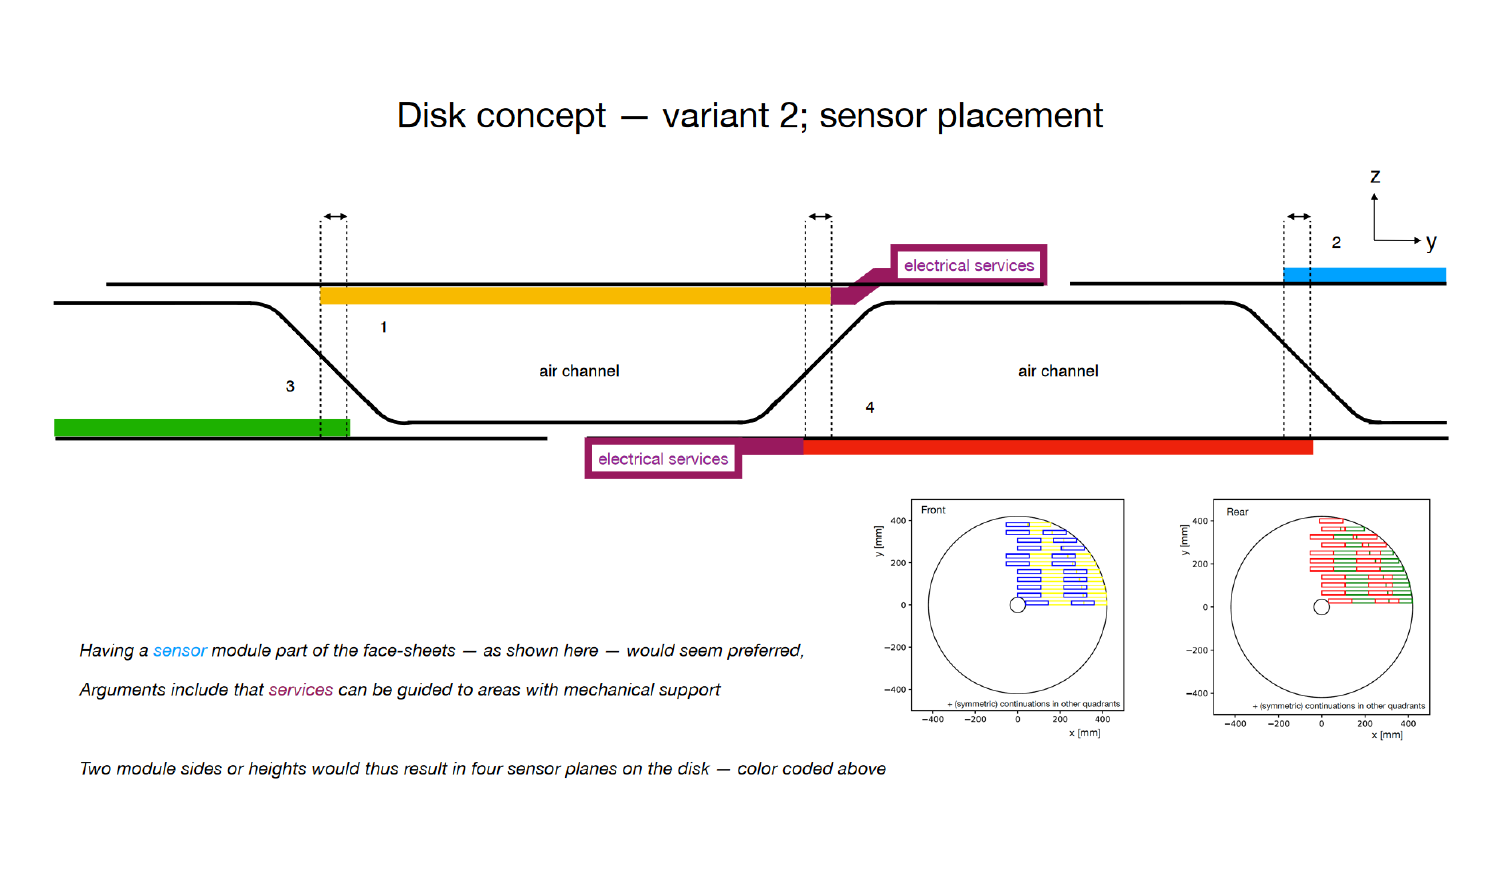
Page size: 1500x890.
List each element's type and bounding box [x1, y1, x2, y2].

picture [38, 43, 1462, 846]
